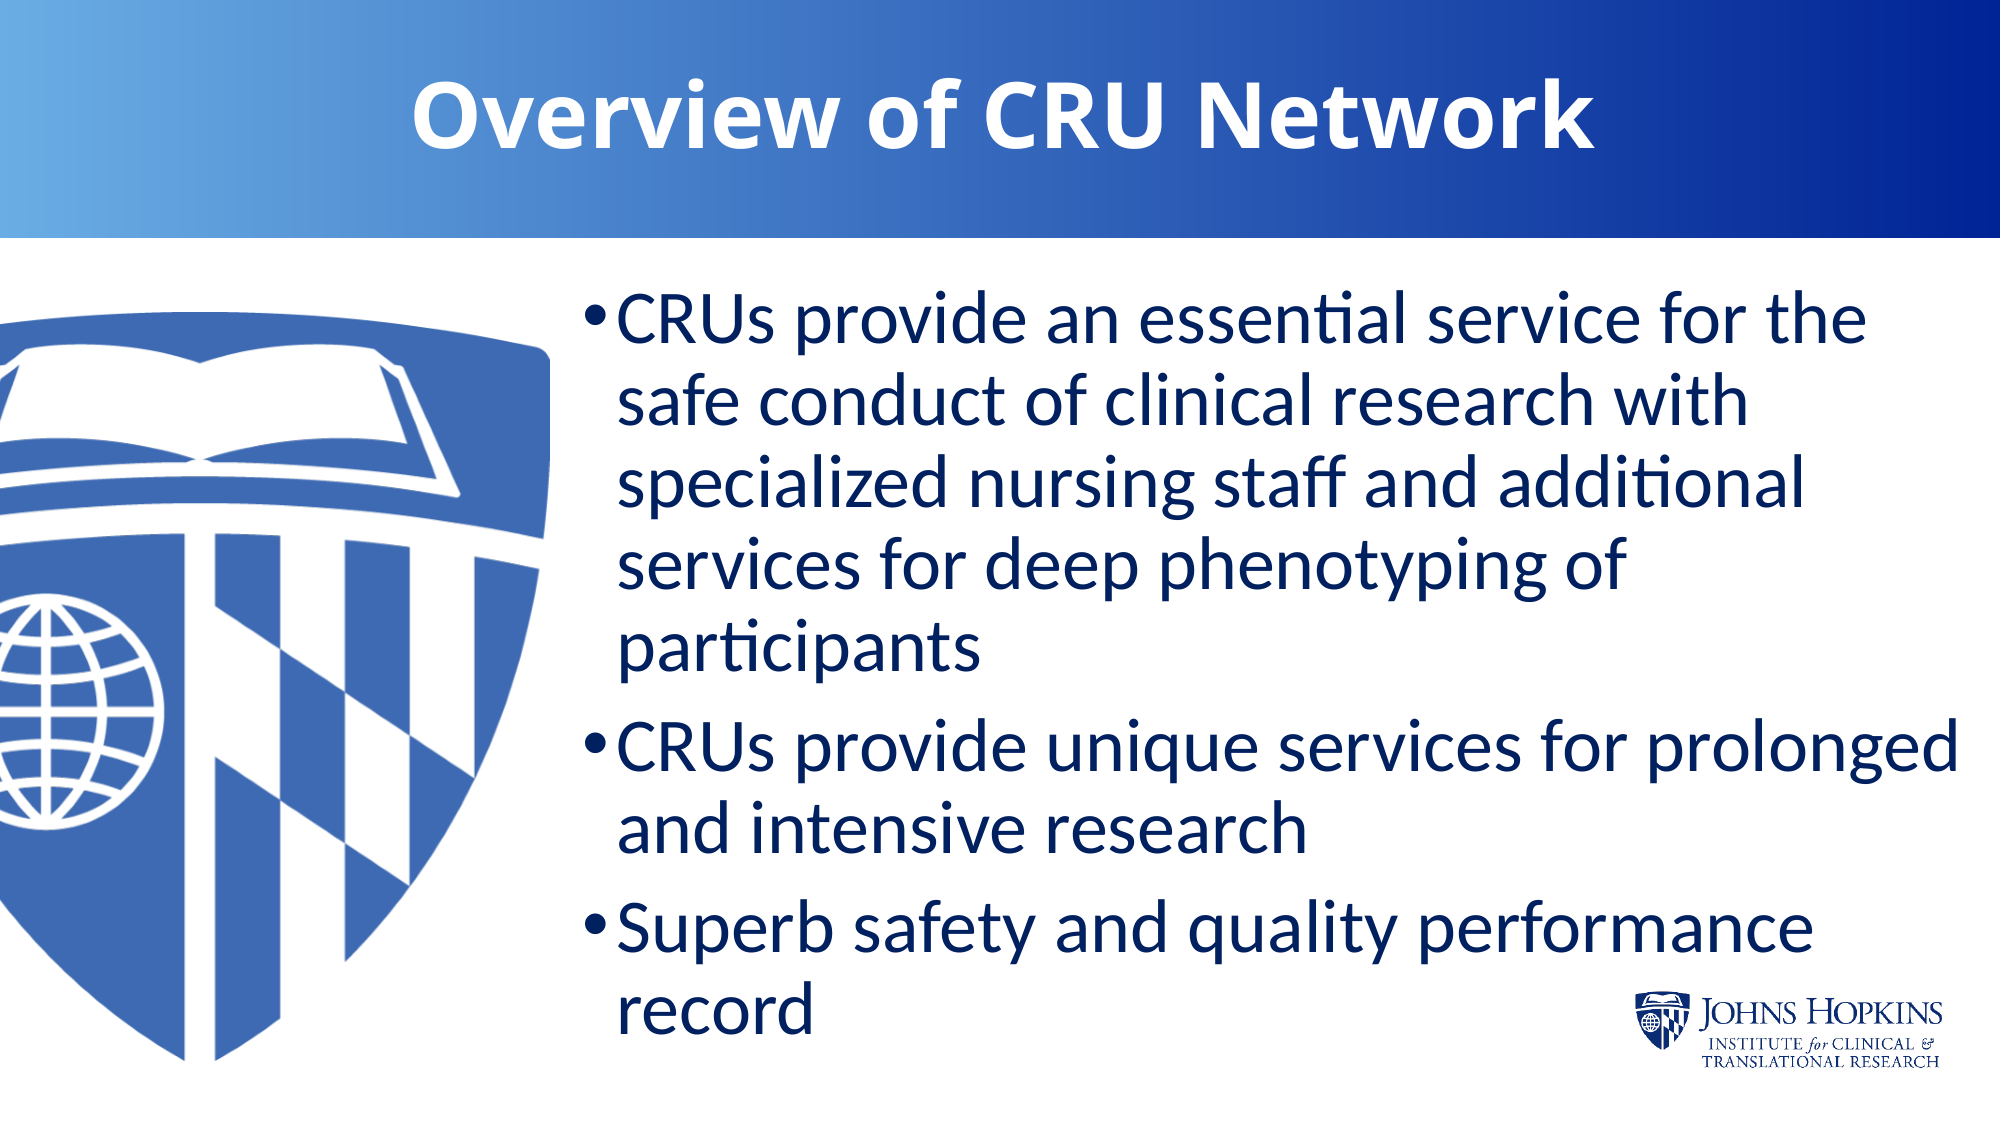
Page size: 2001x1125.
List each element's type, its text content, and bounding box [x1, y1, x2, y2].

picture [1577, 933, 2000, 1125]
picture [0, 312, 550, 1061]
title Overview of CRU Network [26, 10, 1980, 228]
list CRUs provide an essential service for the safe conduct of clinical research with specialized nursing staff and additional services for deep phenotyping of participants CRUs provide unique services for prolonged and intensive research Superb safety and quality performance record [567, 270, 1980, 1066]
